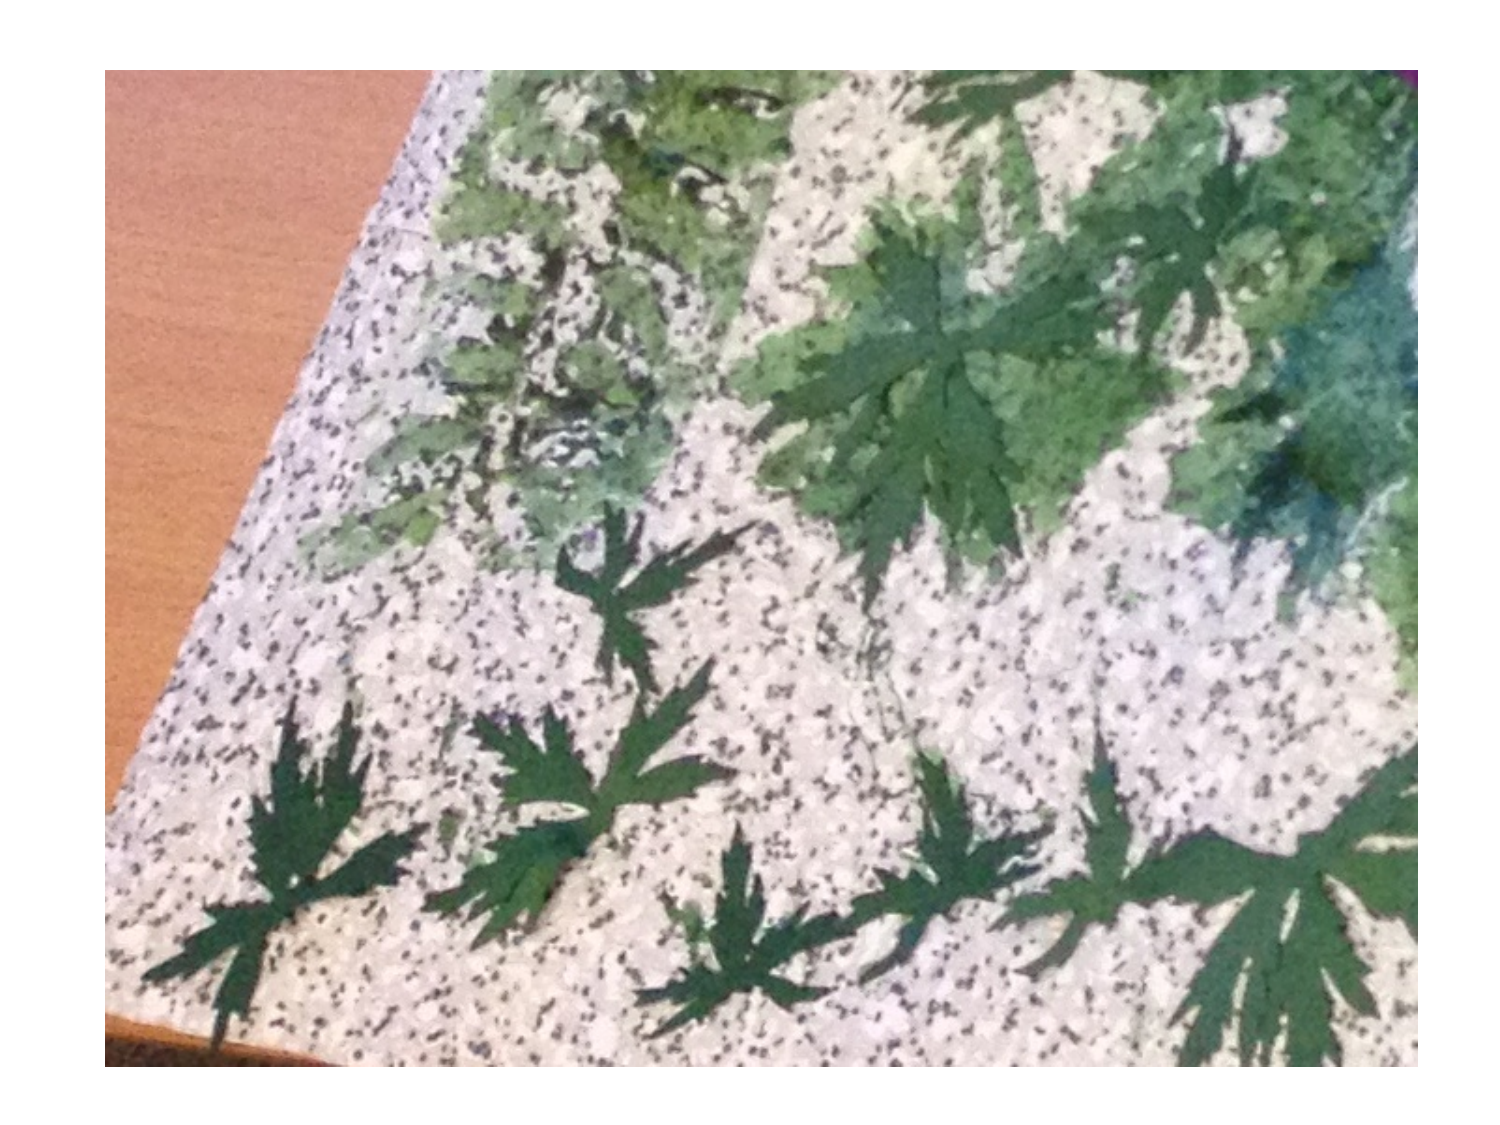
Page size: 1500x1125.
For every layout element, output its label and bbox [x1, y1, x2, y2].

list [105, 70, 1419, 1067]
